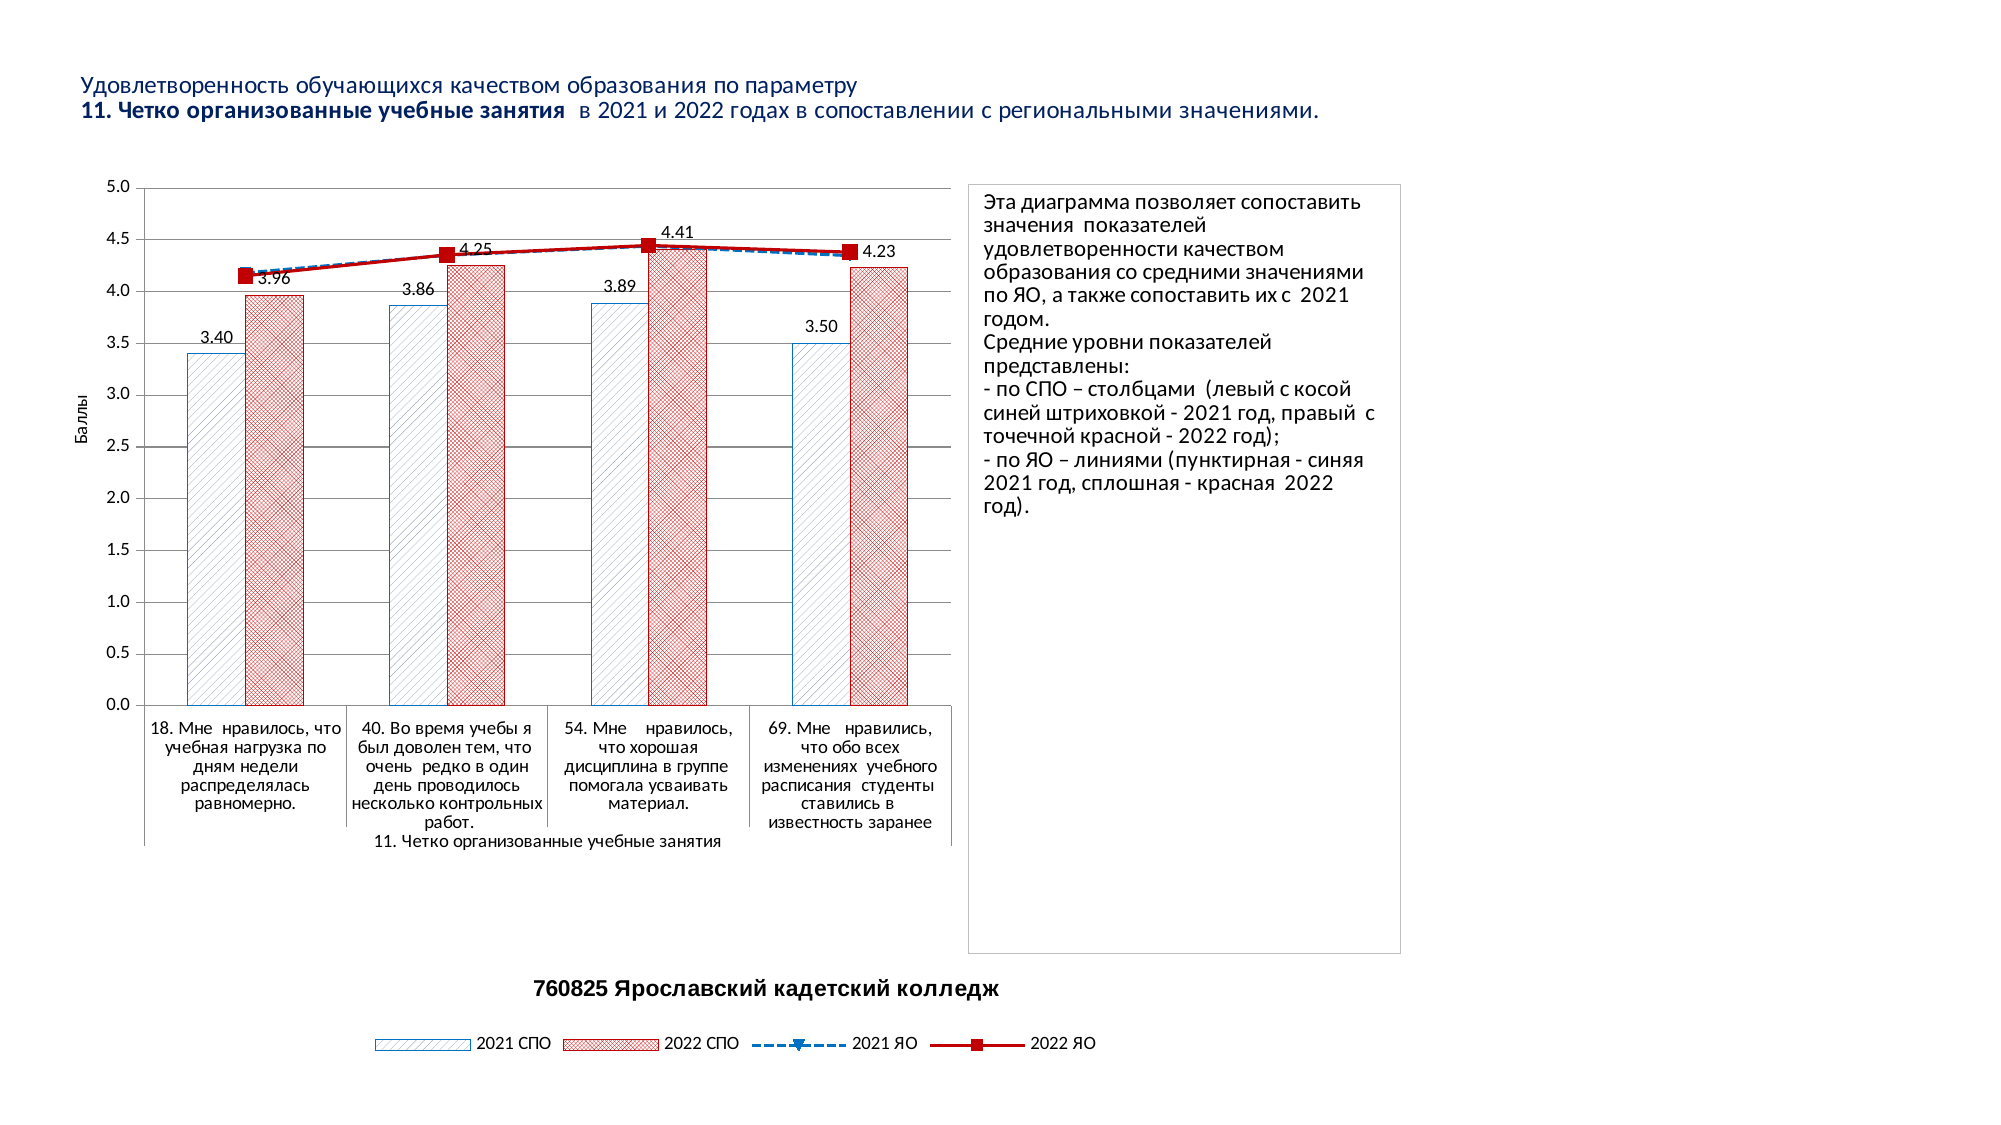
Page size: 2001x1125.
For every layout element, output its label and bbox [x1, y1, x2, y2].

chart [59, 58, 1414, 1061]
